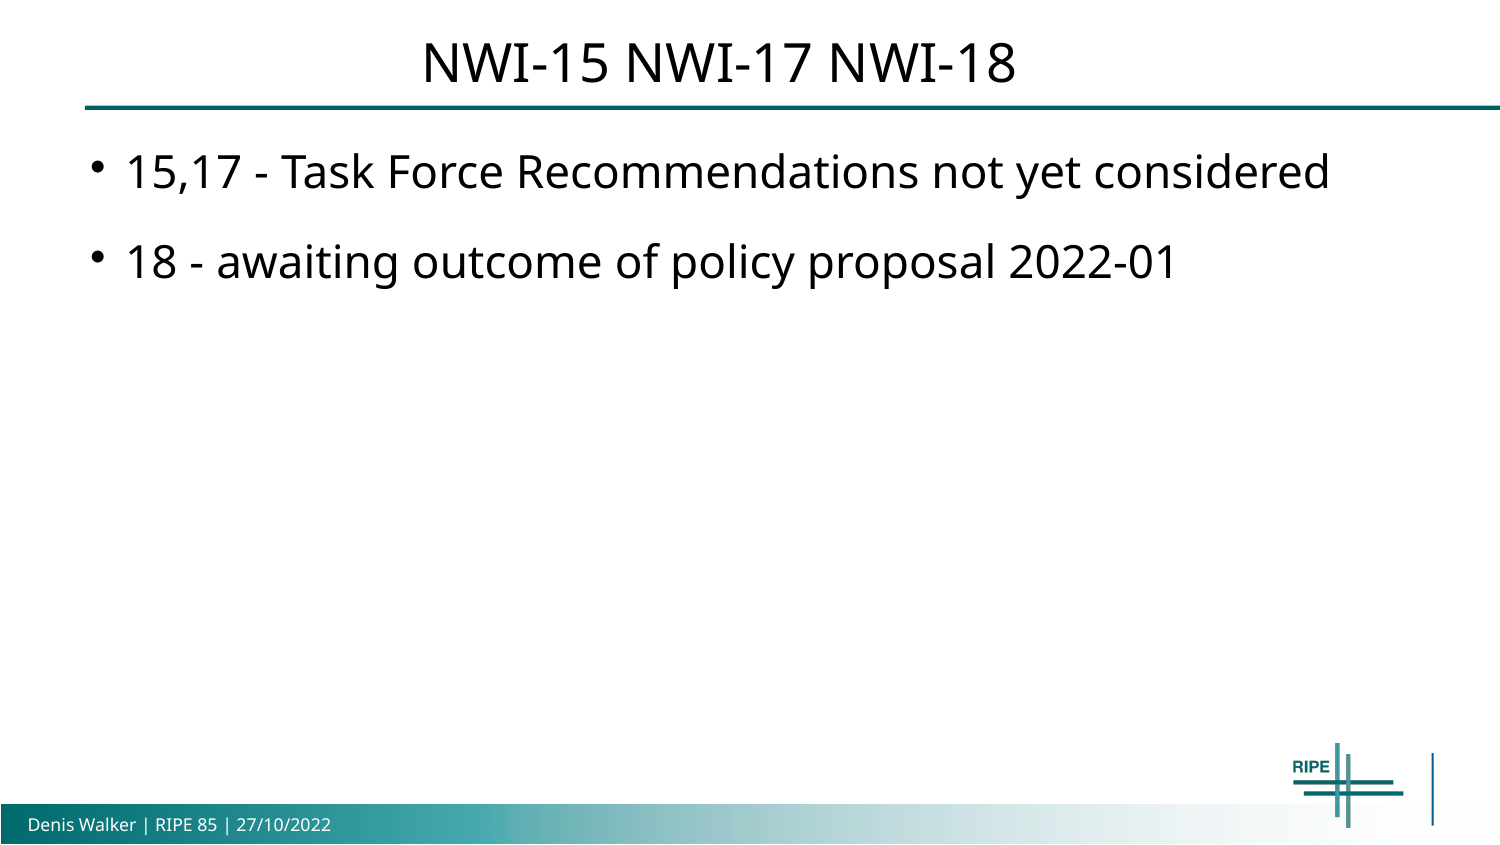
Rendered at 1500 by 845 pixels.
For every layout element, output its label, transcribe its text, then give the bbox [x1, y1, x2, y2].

text_box 15,17 - Task Force Recommendations not yet considered 18 - awaiting outcome of policy proposal 2022-01 [75, 134, 1365, 690]
text_box NWI-15 NWI-17 NWI-18 [164, 14, 1275, 108]
picture [1, 804, 1500, 844]
